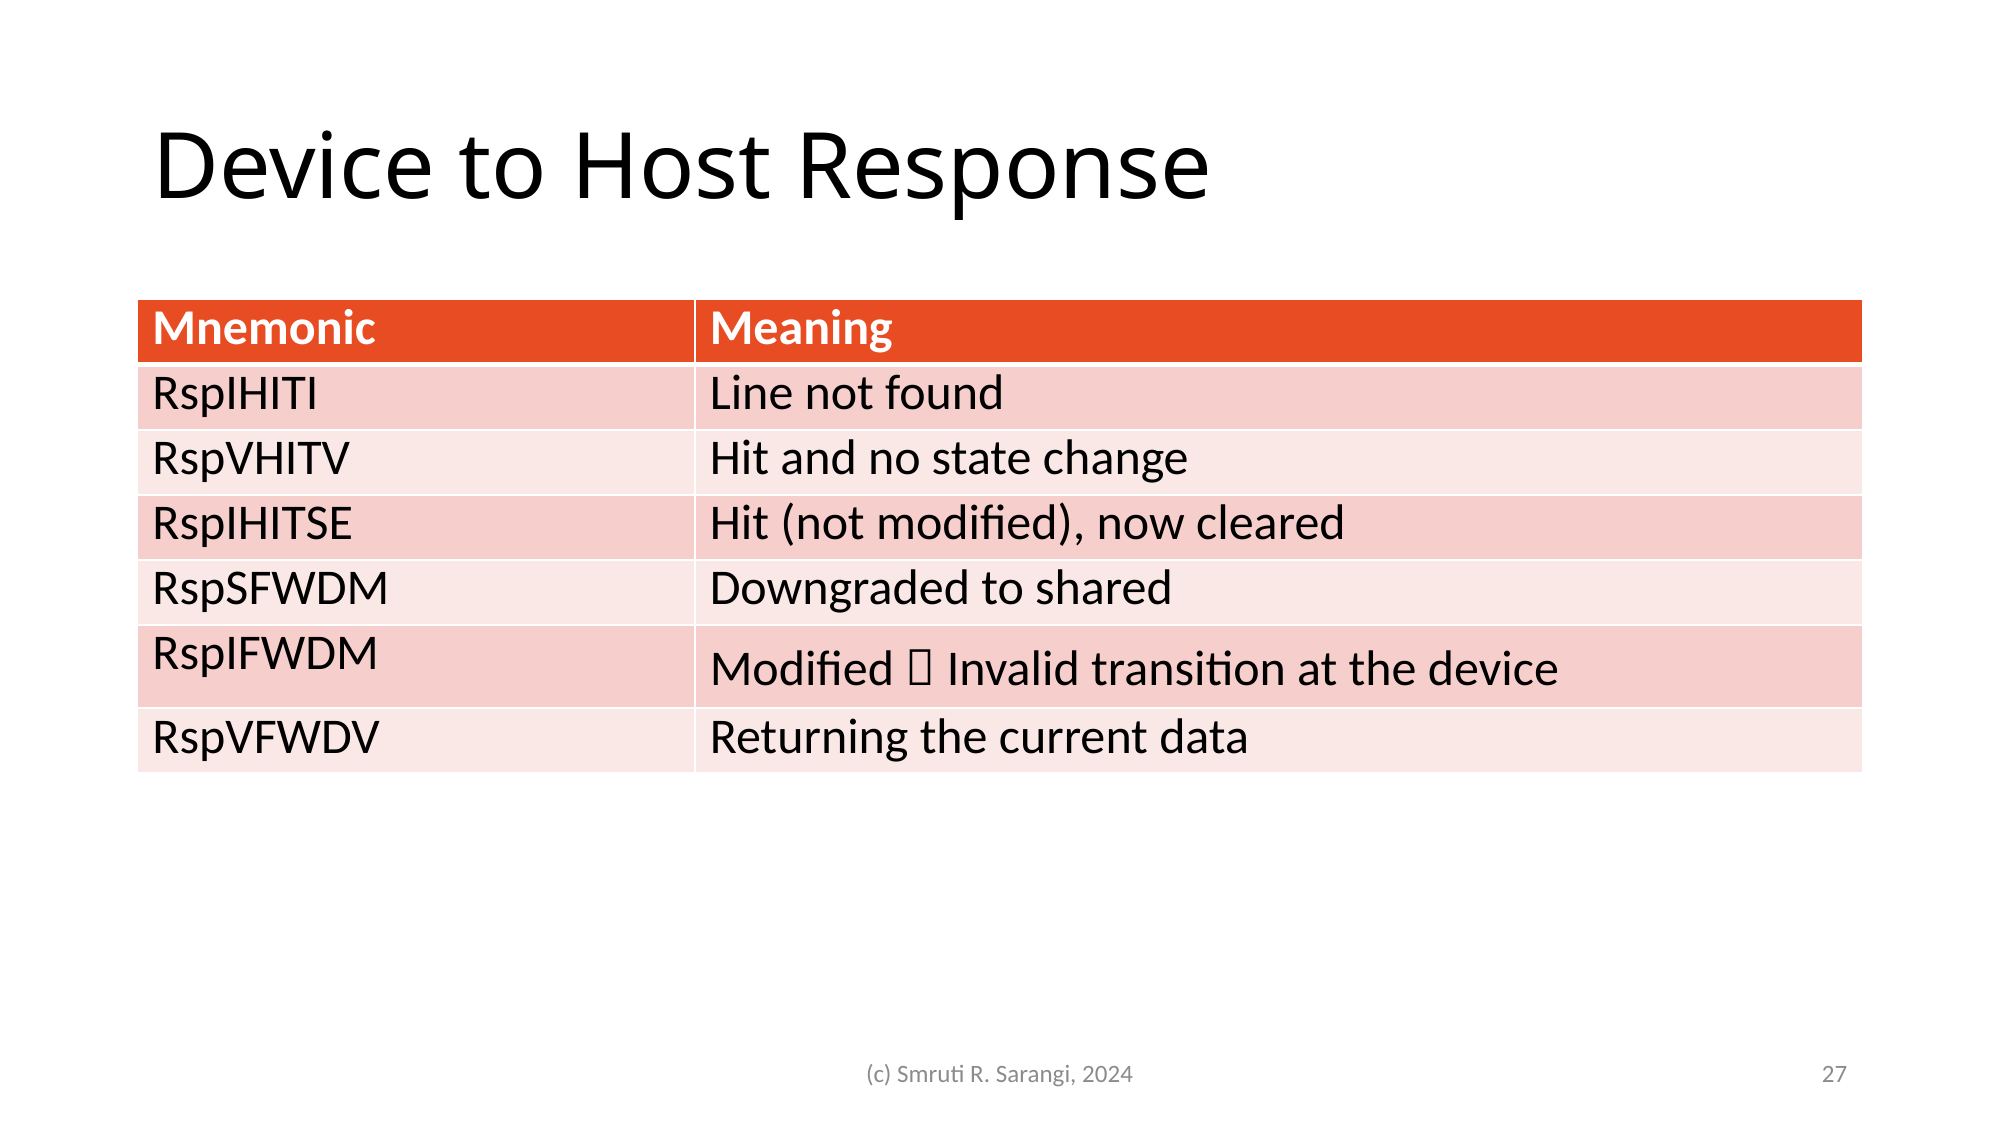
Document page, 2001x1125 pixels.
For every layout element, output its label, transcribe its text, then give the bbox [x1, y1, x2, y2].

table_cell Hit and no state change [696, 431, 1862, 494]
table_cell Line not found [696, 367, 1862, 429]
title Device to Host Response [137, 59, 1863, 278]
table_cell Downgraded to shared [696, 561, 1862, 624]
table_header Meaning [696, 300, 1862, 362]
table_header Mnemonic [138, 300, 694, 362]
table_cell RspVHITV [138, 431, 694, 494]
table_cell Hit (not modified), now cleared [696, 496, 1862, 559]
slide_number 27 [1412, 1042, 1863, 1103]
table_cell RspVFWDV [138, 709, 694, 772]
table_cell Returning the current data [696, 709, 1862, 772]
footer (c) Smruti R. Sarangi, 2024 [662, 1042, 1338, 1103]
table_cell RspIFWDM [138, 626, 694, 707]
table_cell Modified  Invalid transition at the device [696, 626, 1862, 707]
table_cell RspIHITI [138, 367, 694, 429]
table_cell RspSFWDM [138, 561, 694, 624]
table_cell RspIHITSE [138, 496, 694, 559]
